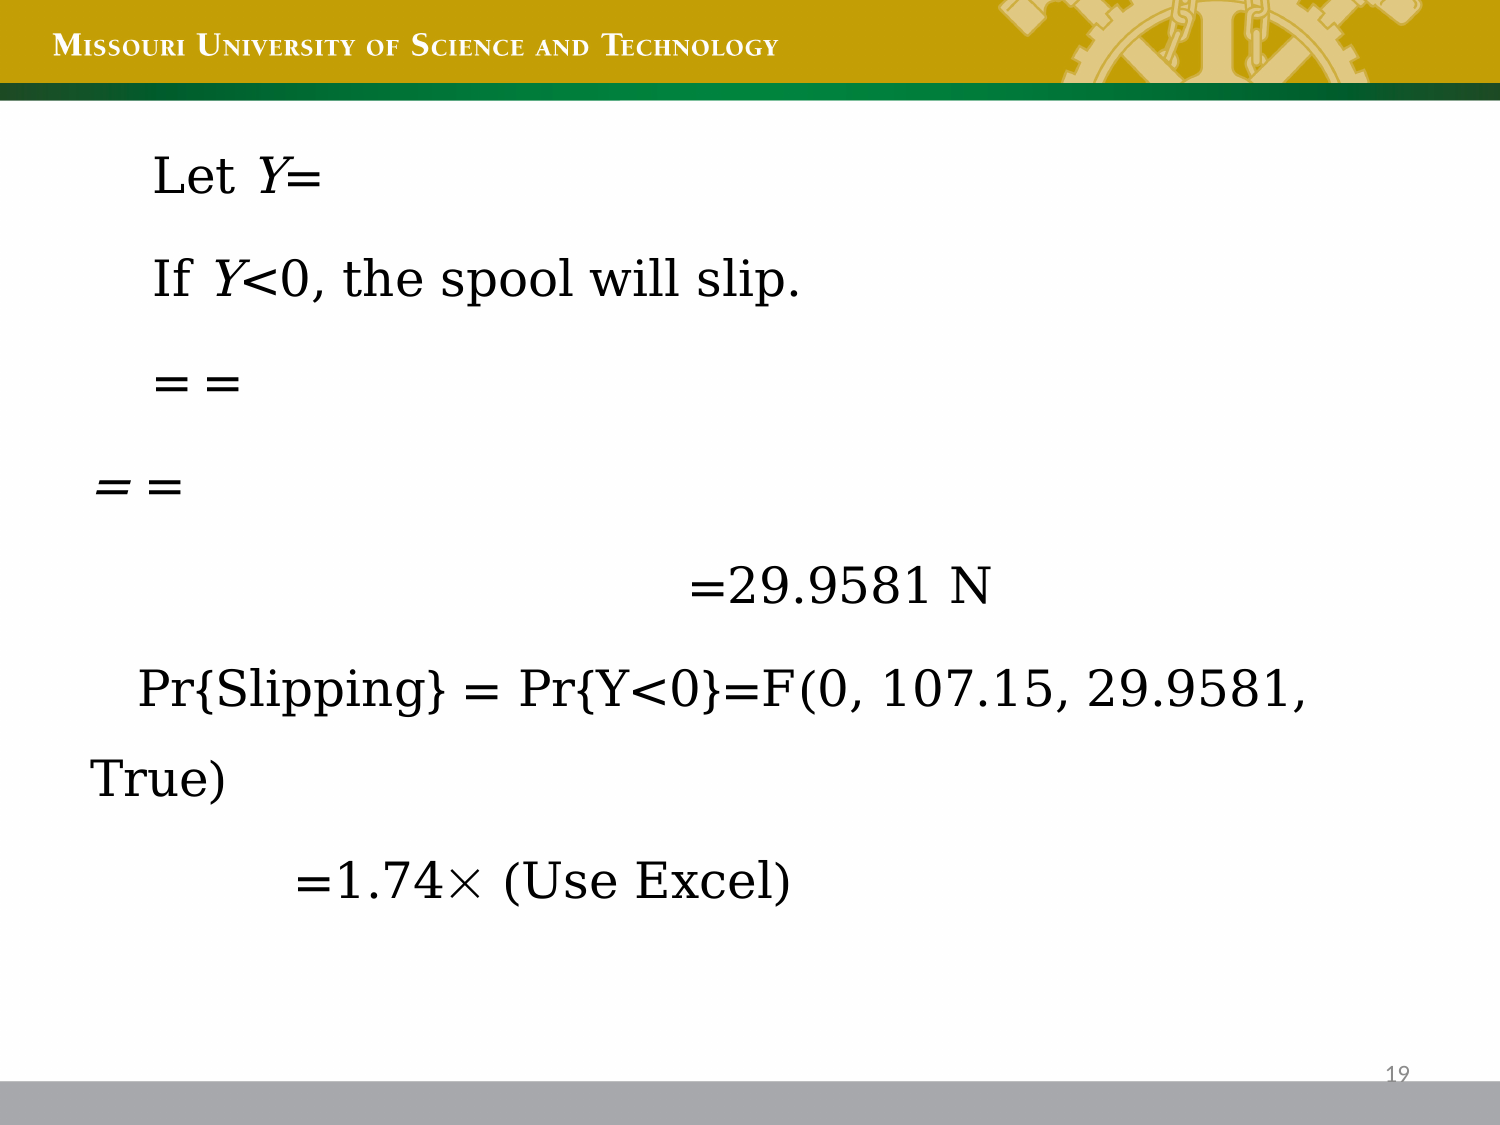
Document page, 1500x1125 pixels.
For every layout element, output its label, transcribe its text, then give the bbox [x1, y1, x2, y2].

slide_number 19 [1074, 1042, 1425, 1103]
picture [0, 0, 1500, 1125]
